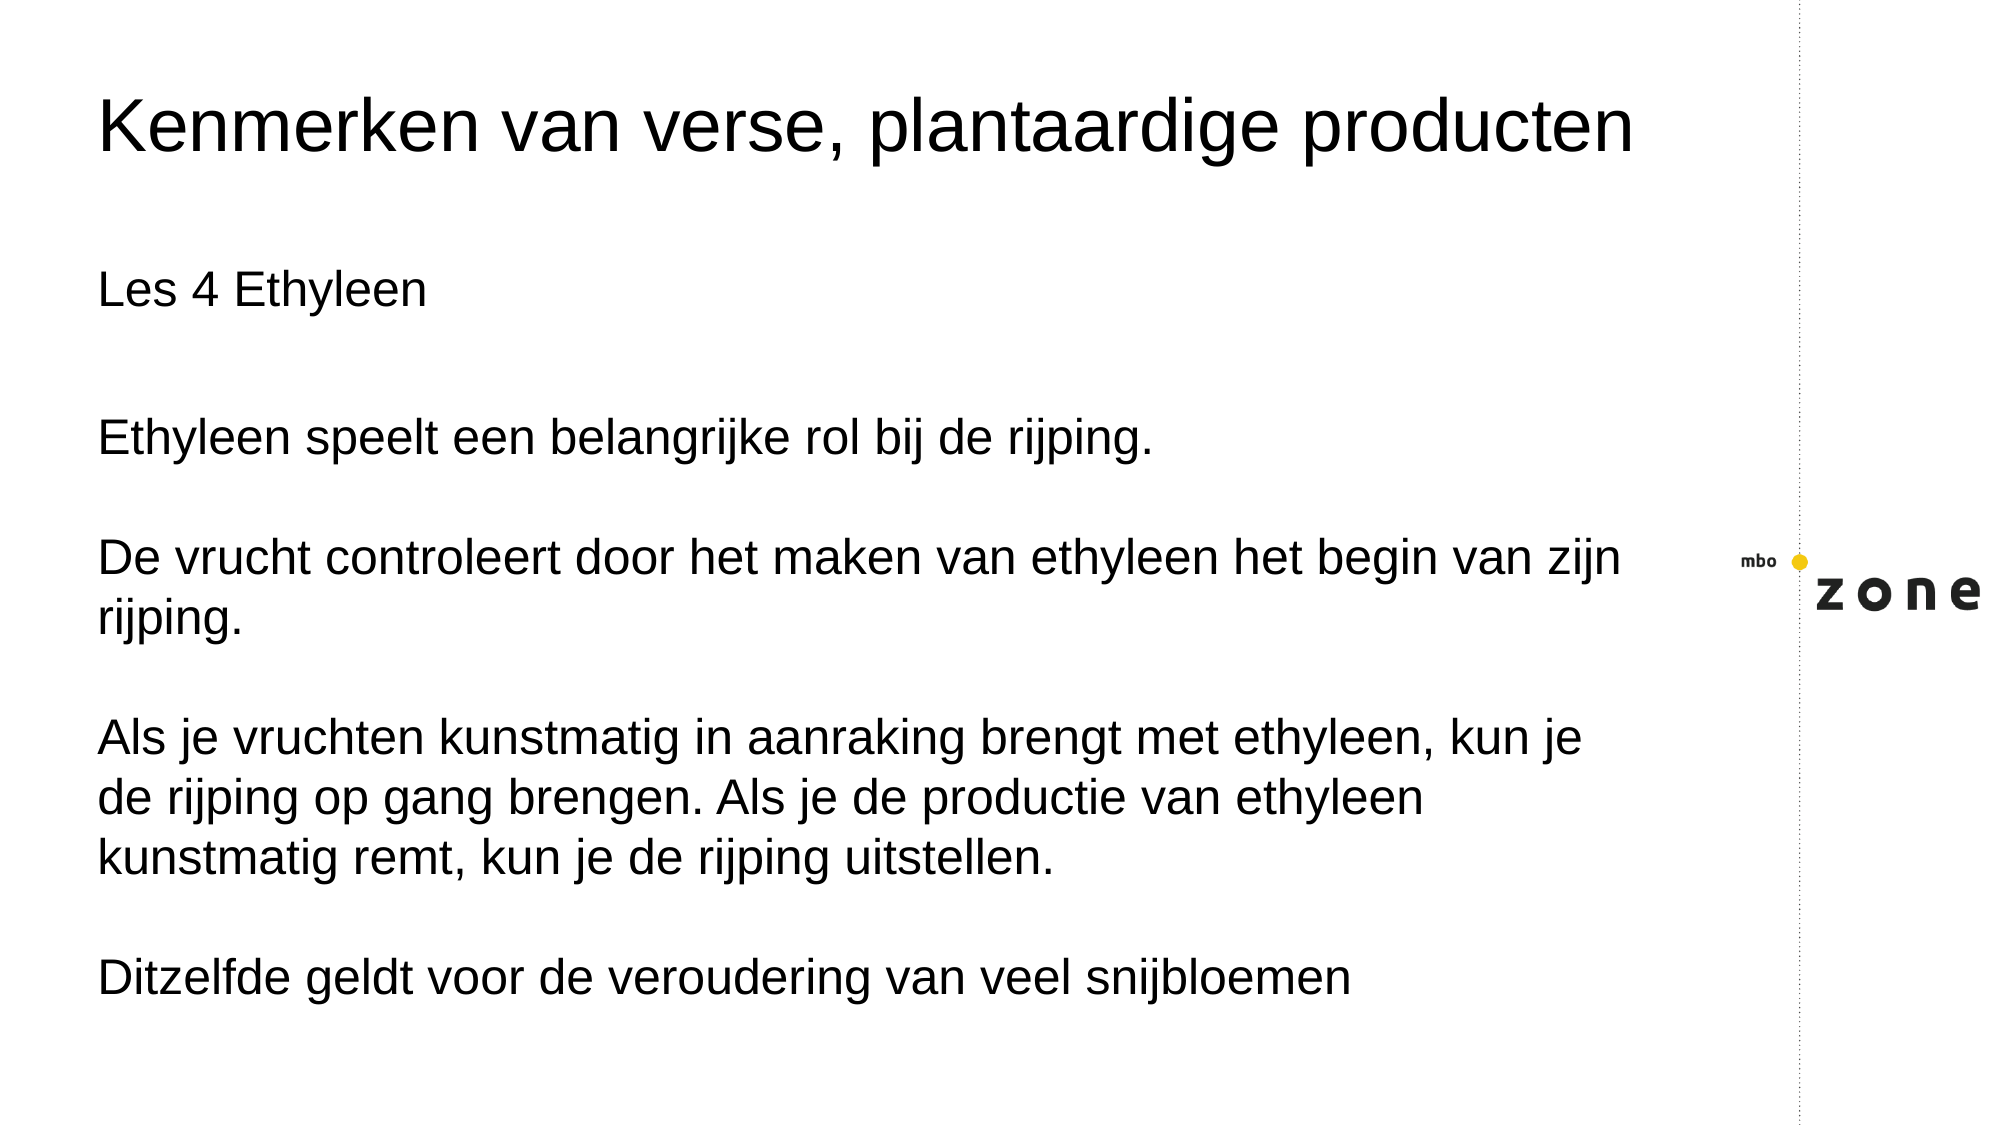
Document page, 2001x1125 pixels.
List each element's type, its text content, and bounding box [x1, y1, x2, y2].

text_box Kenmerken van verse, plantaardige producten Les 4 Ethyleen [82, 69, 1739, 505]
picture [1596, 0, 2001, 1125]
text_box Ethyleen speelt een belangrijke rol bij de rijping. De vrucht controleert door het maken van ethyleen het begin van zijn rijping. Als je vruchten kunstmatig in aanraking brengt met ethyleen, kun je de rijping op gang brengen. Als je de productie van ethyleen kunstmatig remt, kun je de rijping uitstellen. Ditzelfde geldt voor de veroudering van veel snijbloemen [82, 352, 1648, 1125]
